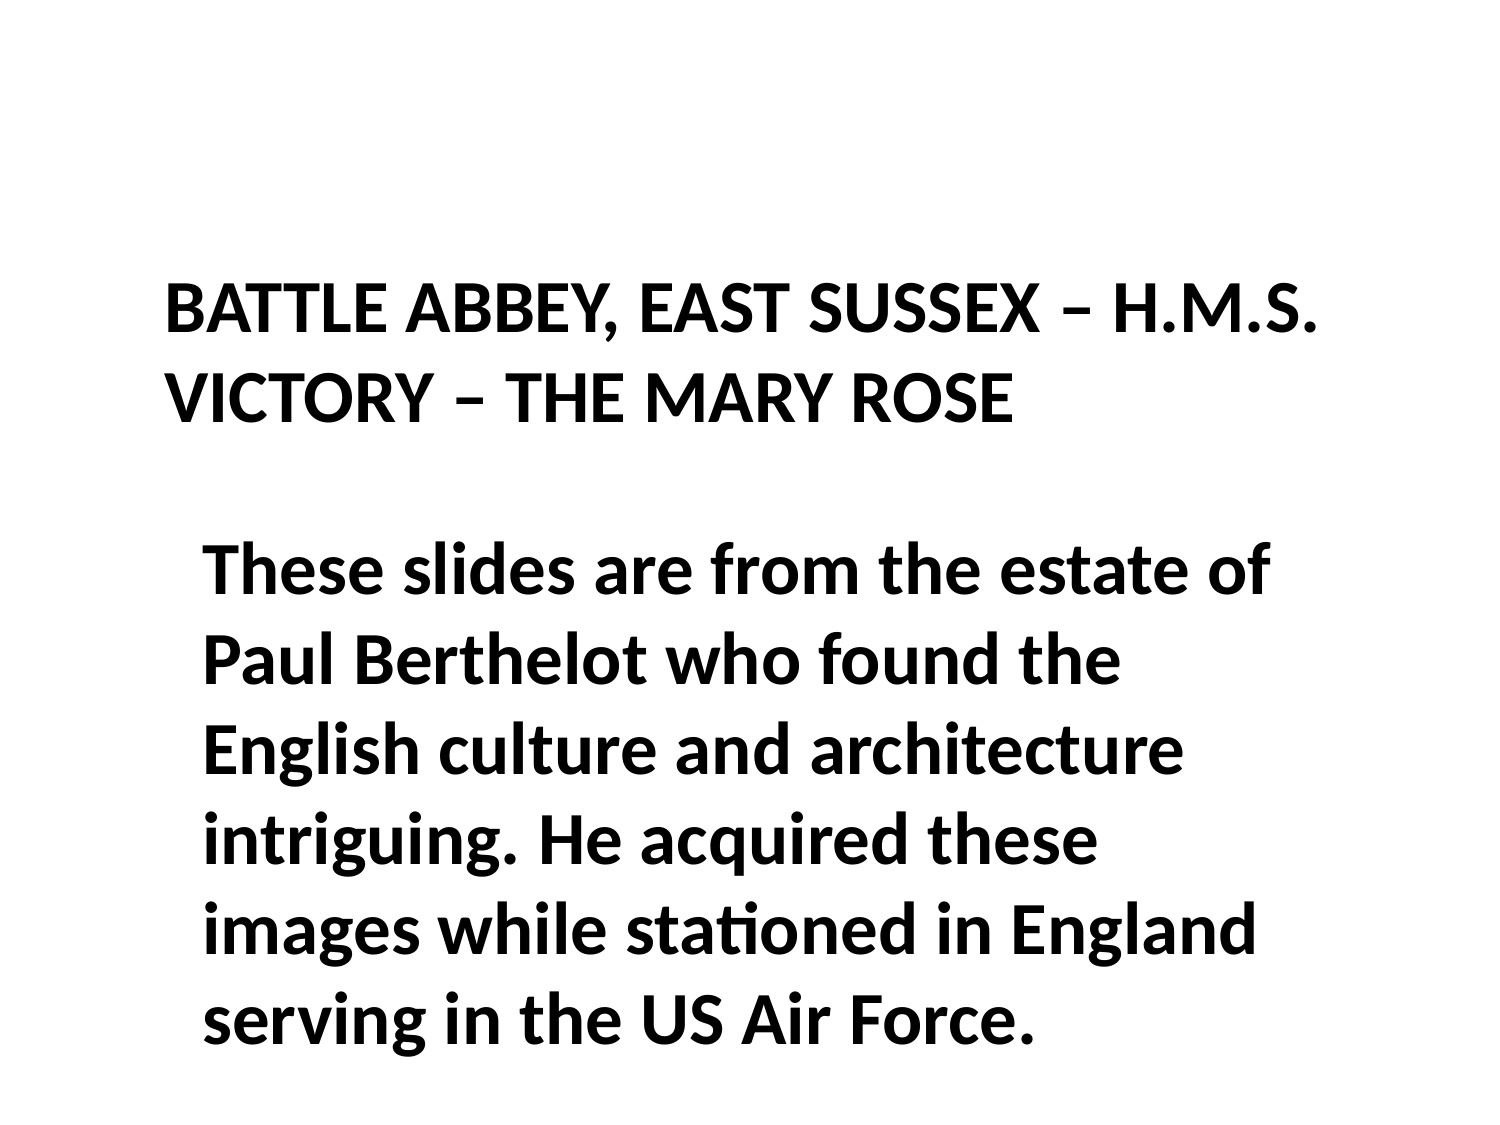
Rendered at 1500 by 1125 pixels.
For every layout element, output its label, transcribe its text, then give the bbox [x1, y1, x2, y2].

text_box These slides are from the estate of Paul Berthelot who found the English culture and architecture intriguing. He acquired these images while stationed in England serving in the US Air Force. [187, 512, 1338, 1068]
text_box BATTLE ABBEY, EAST SUSSEX – H.M.S. VICTORY – THE MARY ROSE [150, 249, 1400, 445]
